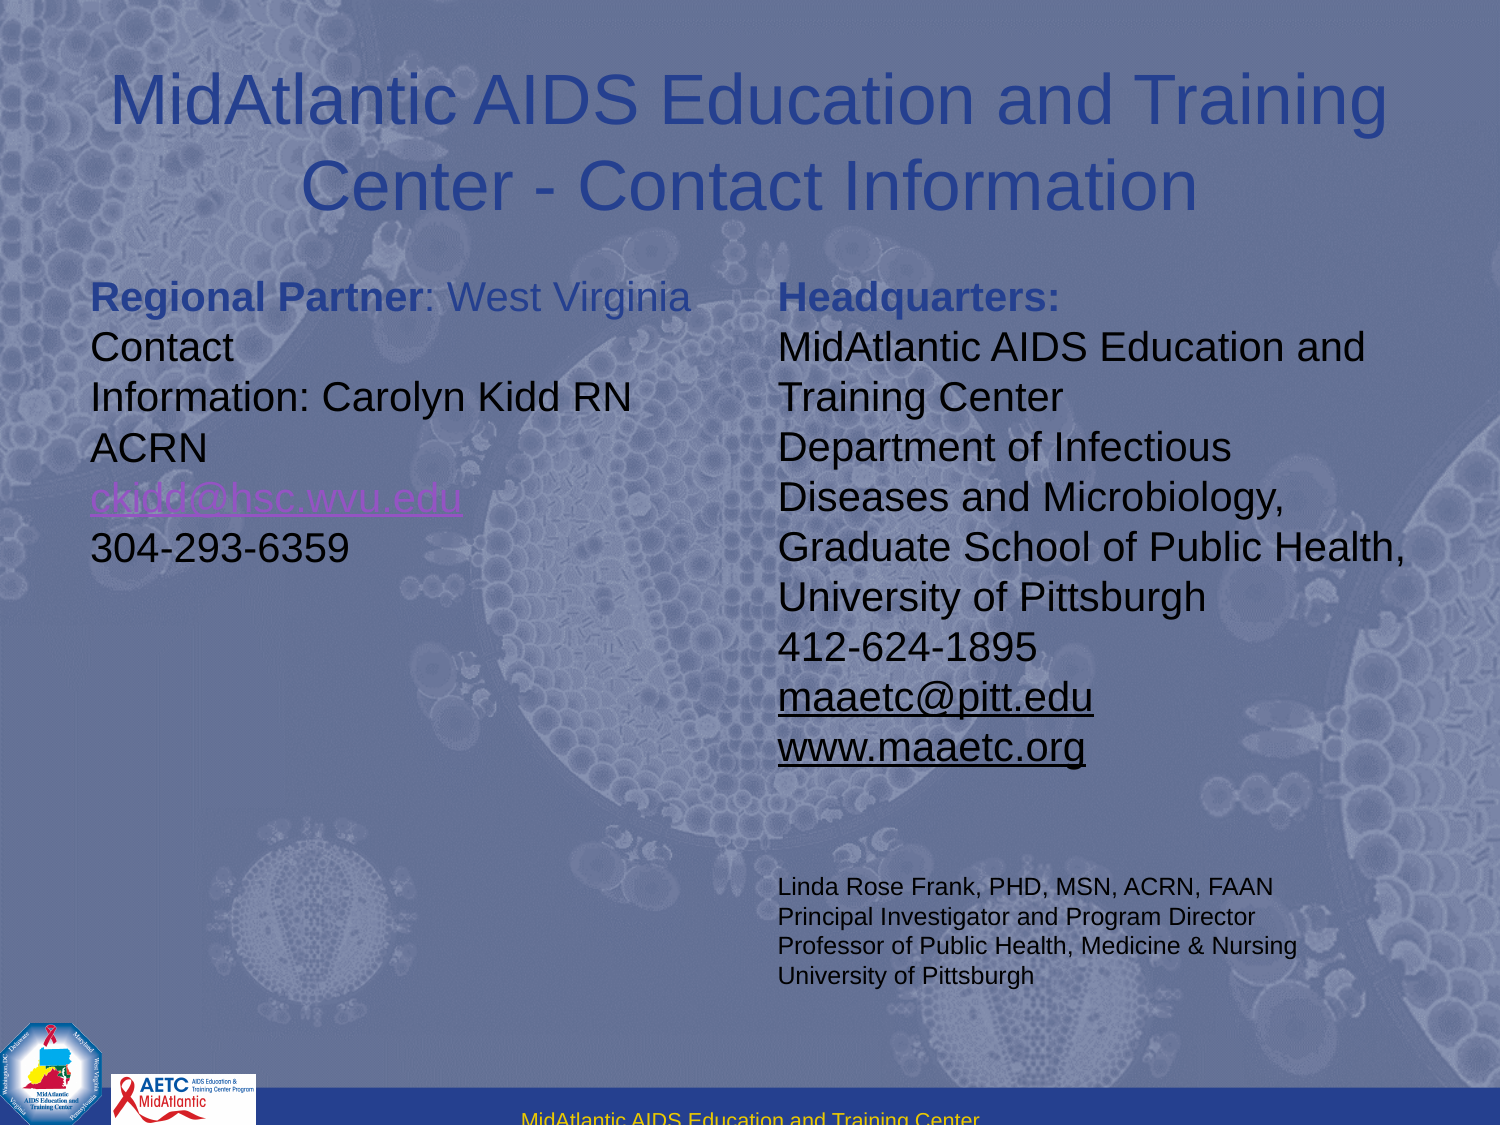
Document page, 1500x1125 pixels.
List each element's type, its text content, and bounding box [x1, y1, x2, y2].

title MidAtlantic AIDS Education and Training Center - Contact Information [75, 45, 1425, 233]
list Regional Partner: West Virginia Contact Information: Carolyn Kidd RN ACRN ckidd@hsc.wvu.edu 304-293-6359 [75, 262, 738, 1005]
picture [0, 0, 1500, 1125]
list Headquarters: MidAtlantic AIDS Education and Training Center Department of Infectious Diseases and Microbiology, Graduate School of Public Health, University of Pittsburgh 412-624-1895 maaetc@pitt.edu www.maaetc.org Linda Rose Frank, PHD, MSN, ACRN, FAAN Principal Investigator and Program Director Professor of Public Health, Medicine & Nursing University of Pittsburgh [762, 262, 1425, 1005]
